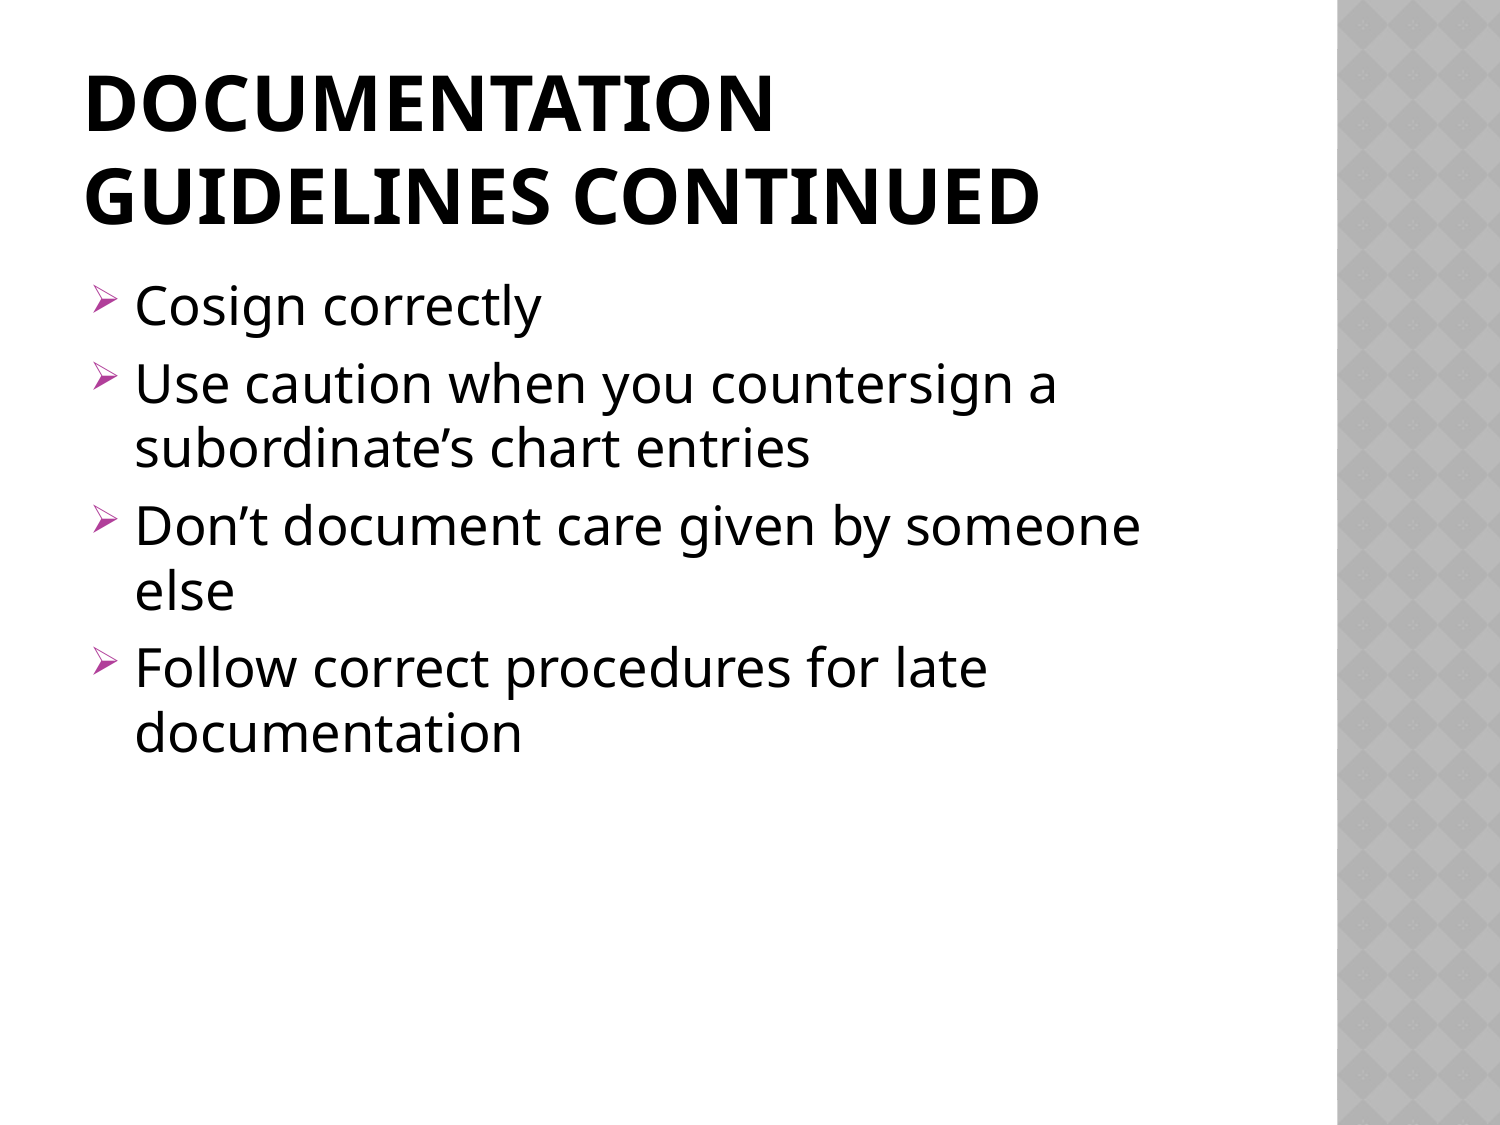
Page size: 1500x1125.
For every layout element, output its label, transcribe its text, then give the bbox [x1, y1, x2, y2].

list Cosign correctly Use caution when you countersign a subordinate’s chart entries Don’t document care given by someone else Follow correct procedures for late documentation [75, 264, 1263, 1059]
title Documentation guidelines continued [75, 52, 1263, 240]
